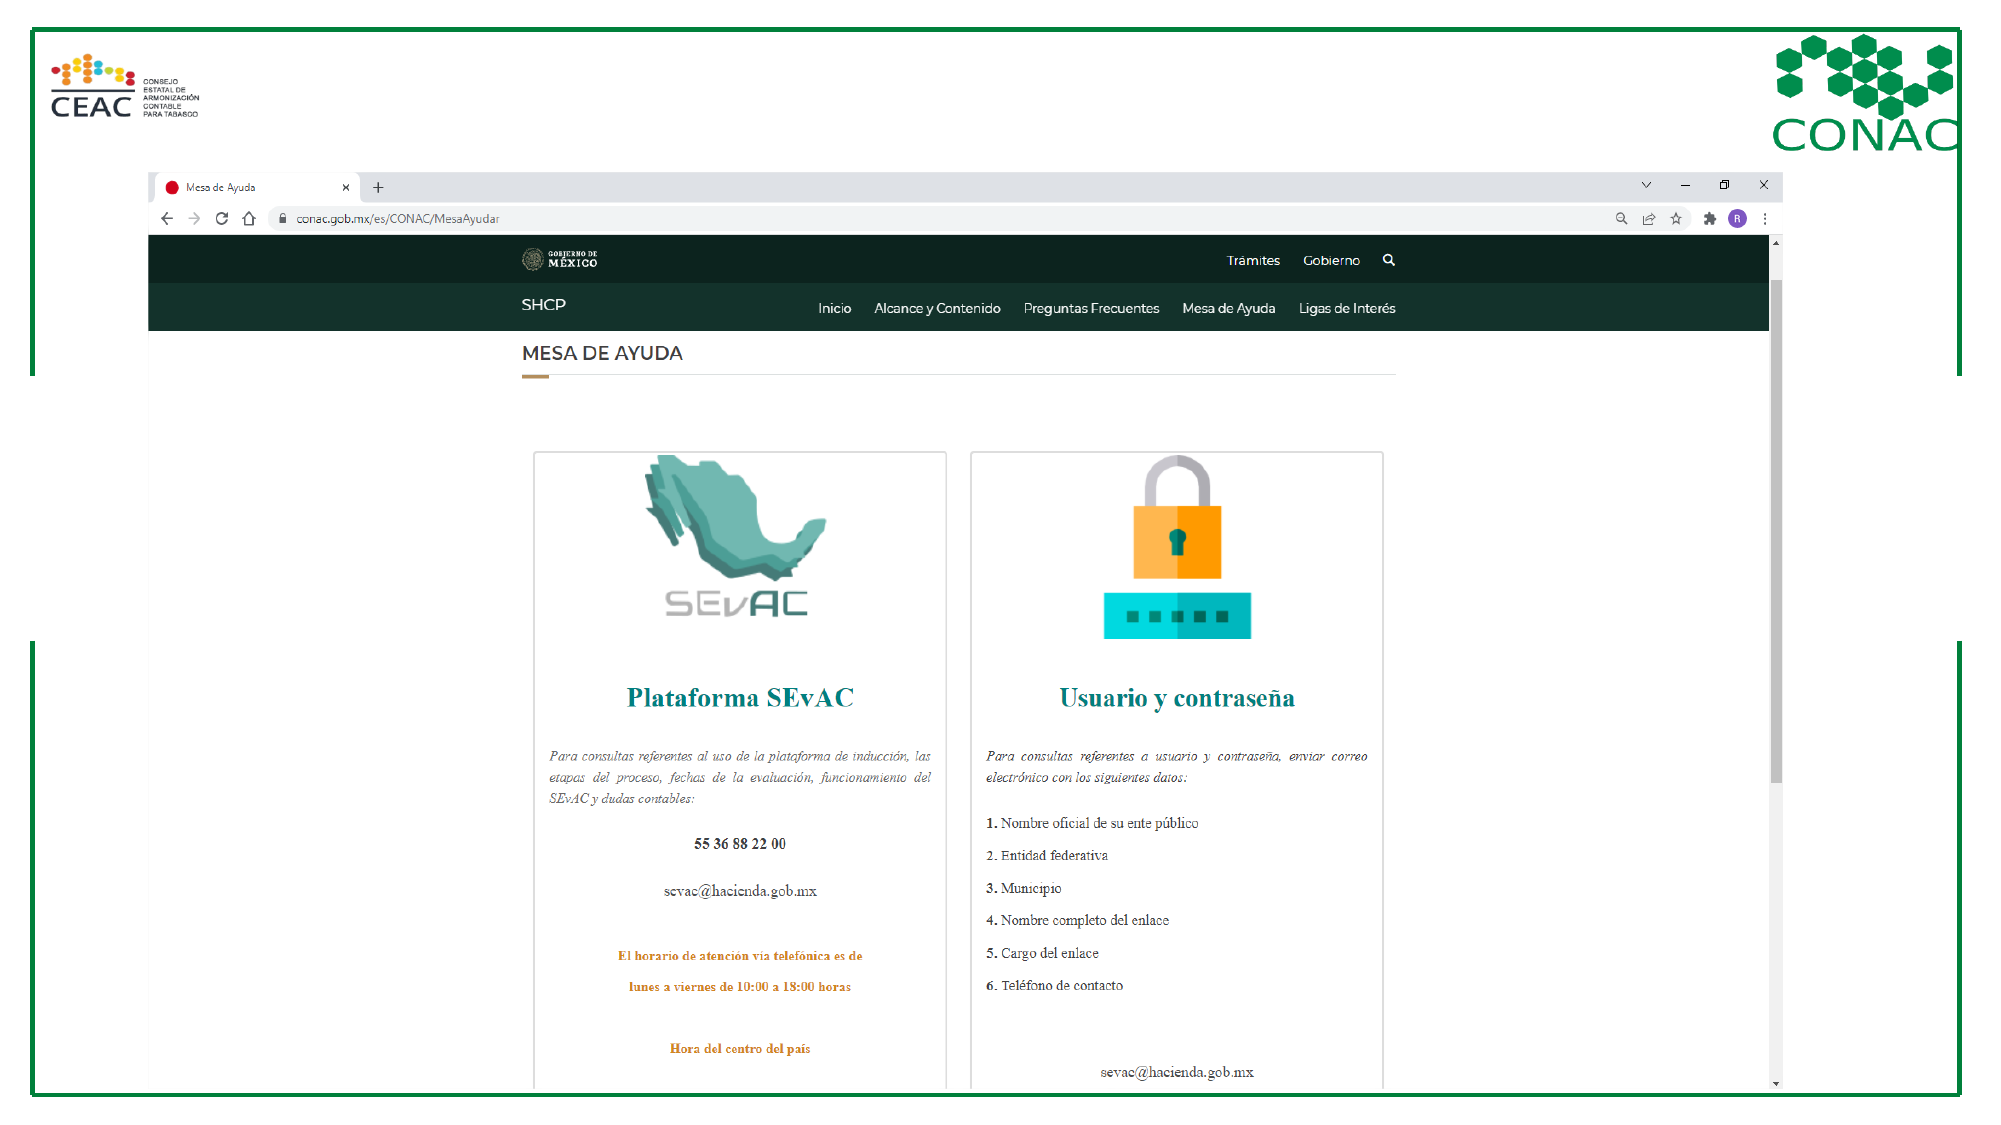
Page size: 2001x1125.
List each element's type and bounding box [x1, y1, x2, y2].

picture [148, 171, 1783, 1089]
picture [1768, 31, 1962, 153]
picture [47, 53, 208, 121]
